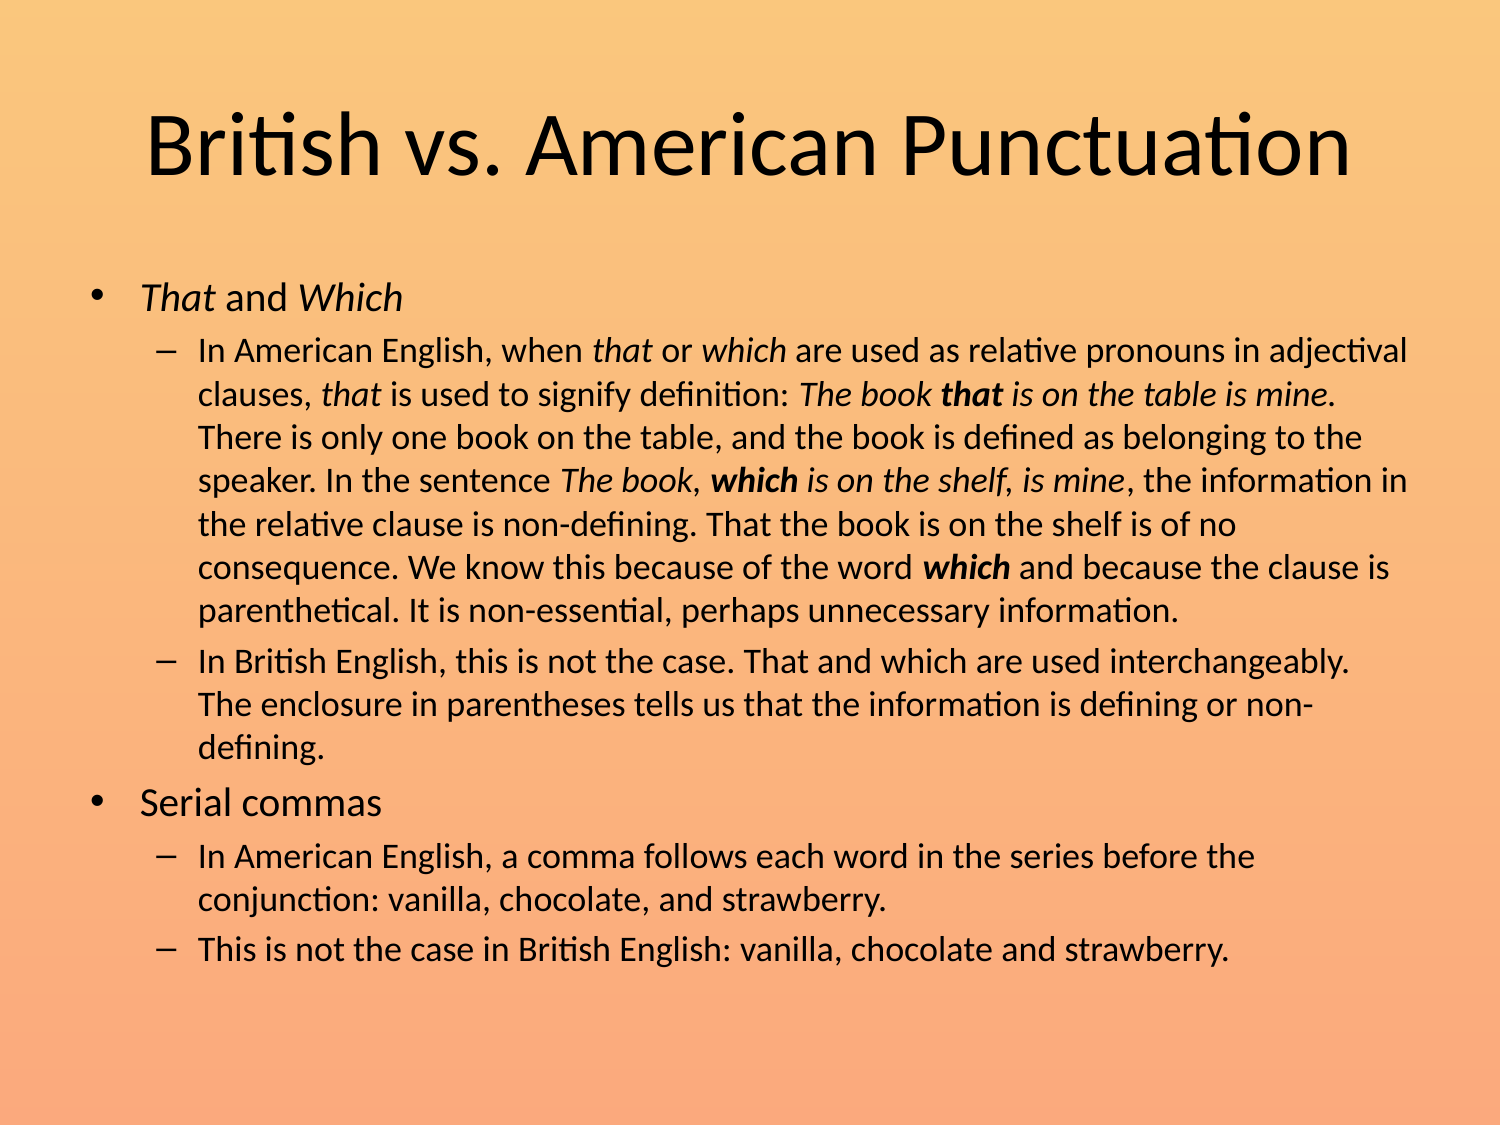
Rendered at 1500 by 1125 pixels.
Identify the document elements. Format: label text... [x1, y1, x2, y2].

title British vs. American Punctuation [75, 45, 1425, 233]
list That and Which In American English, when that or which are used as relative pronouns in adjectival clauses, that is used to signify definition: The book that is on the table is mine. There is only one book on the table, and the book is defined as belonging to the speaker. In the sentence The book, which is on the shelf, is mine, the information in the relative clause is non-defining. That the book is on the shelf is of no consequence. We know this because of the word which and because the clause is parenthetical. It is non-essential, perhaps unnecessary information. In British English, this is not the case. That and which are used interchangeably. The enclosure in parentheses tells us that the information is defining or non-defining. Serial commas In American English, a comma follows each word in the series before the conjunction: vanilla, chocolate, and strawberry. This is not the case in British English: vanilla, chocolate and strawberry. [75, 262, 1425, 1005]
